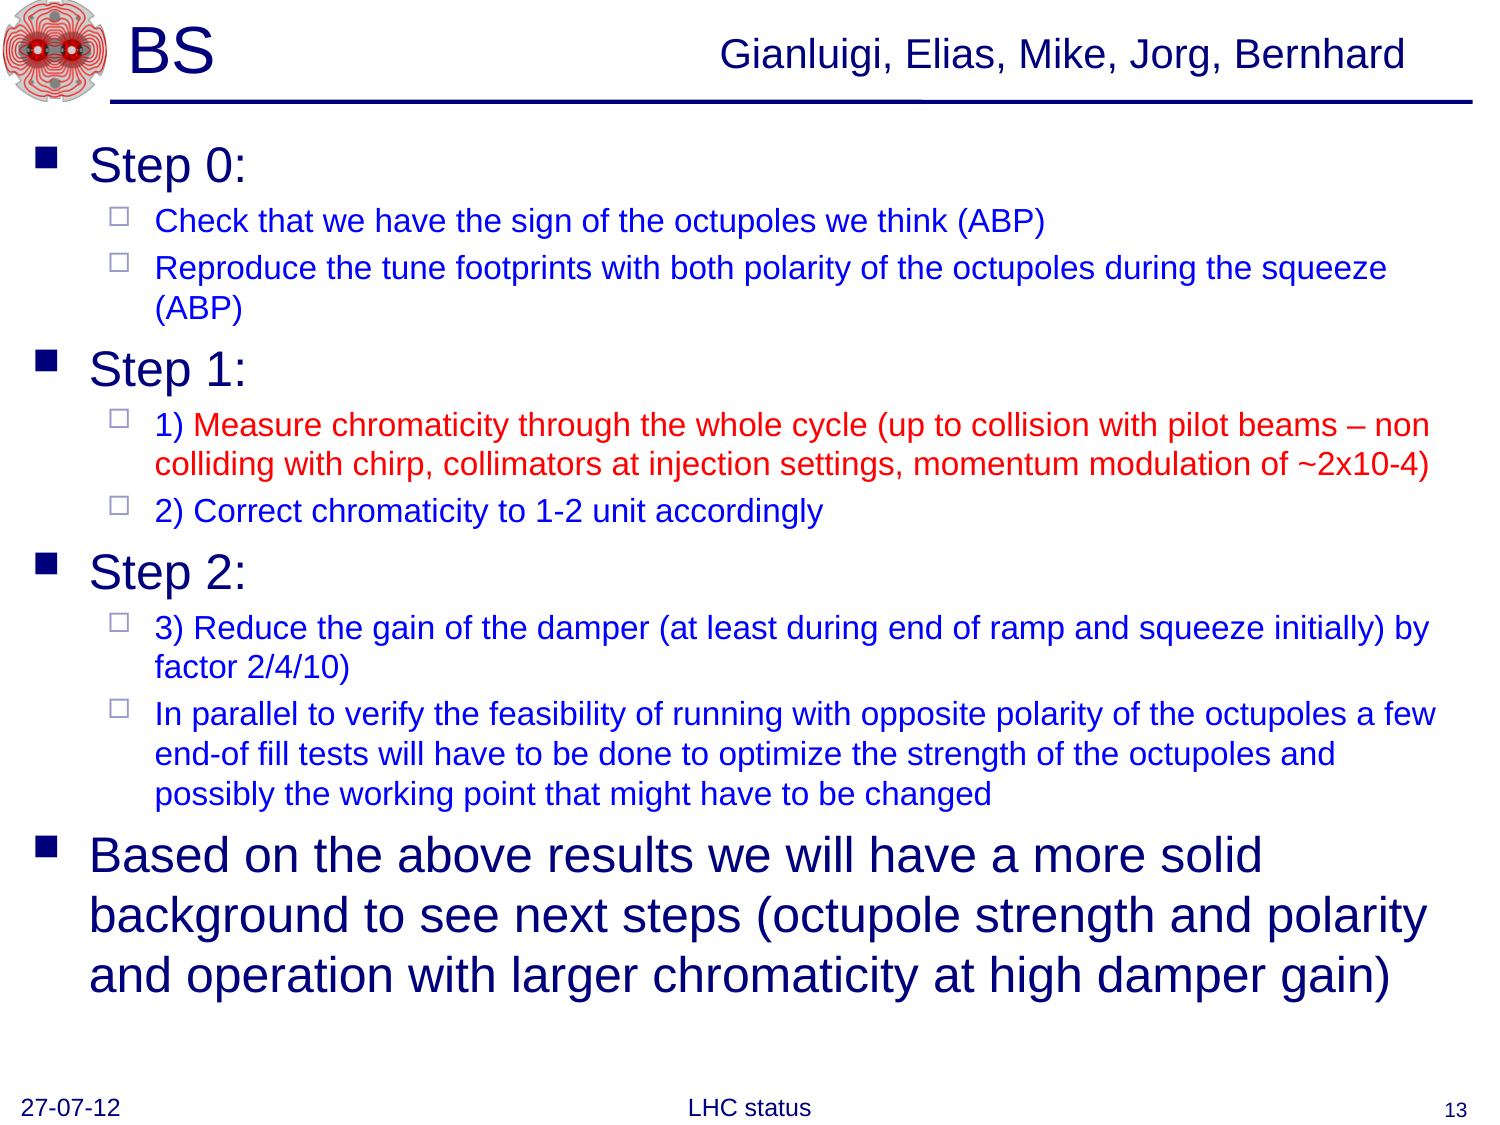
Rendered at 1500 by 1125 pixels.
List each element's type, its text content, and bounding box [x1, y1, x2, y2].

slide_number 13 [1131, 1087, 1483, 1125]
text_box Gianluigi, Elias, Mike, Jorg, Bernhard [655, 19, 1471, 85]
footer LHC status [512, 1087, 988, 1125]
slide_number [5, 1085, 356, 1125]
list Step 0: Check that we have the sign of the octupoles we think (ABP) Reproduce the tune footprints with both polarity of the octupoles during the squeeze (ABP) Step 1: 1) Measure chromaticity through the whole cycle (up to collision with pilot beams – non colliding with chirp, collimators at injection settings, momentum modulation of ~2x10-4) 2) Correct chromaticity to 1-2 unit accordingly Step 2: 3) Reduce the gain of the damper (at least during end of ramp and squeeze initially) by factor 2/4/10) In parallel to verify the feasibility of running with opposite polarity of the octupoles a few end-of fill tests will have to be done to optimize the strength of the octupoles and possibly the working point that might have to be changed Based on the above results we will have a more solid background to see next steps (octupole strength and polarity and operation with larger chromaticity at high damper gain) [17, 125, 1483, 1048]
title BS [111, 3, 1463, 91]
picture [0, 0, 108, 103]
